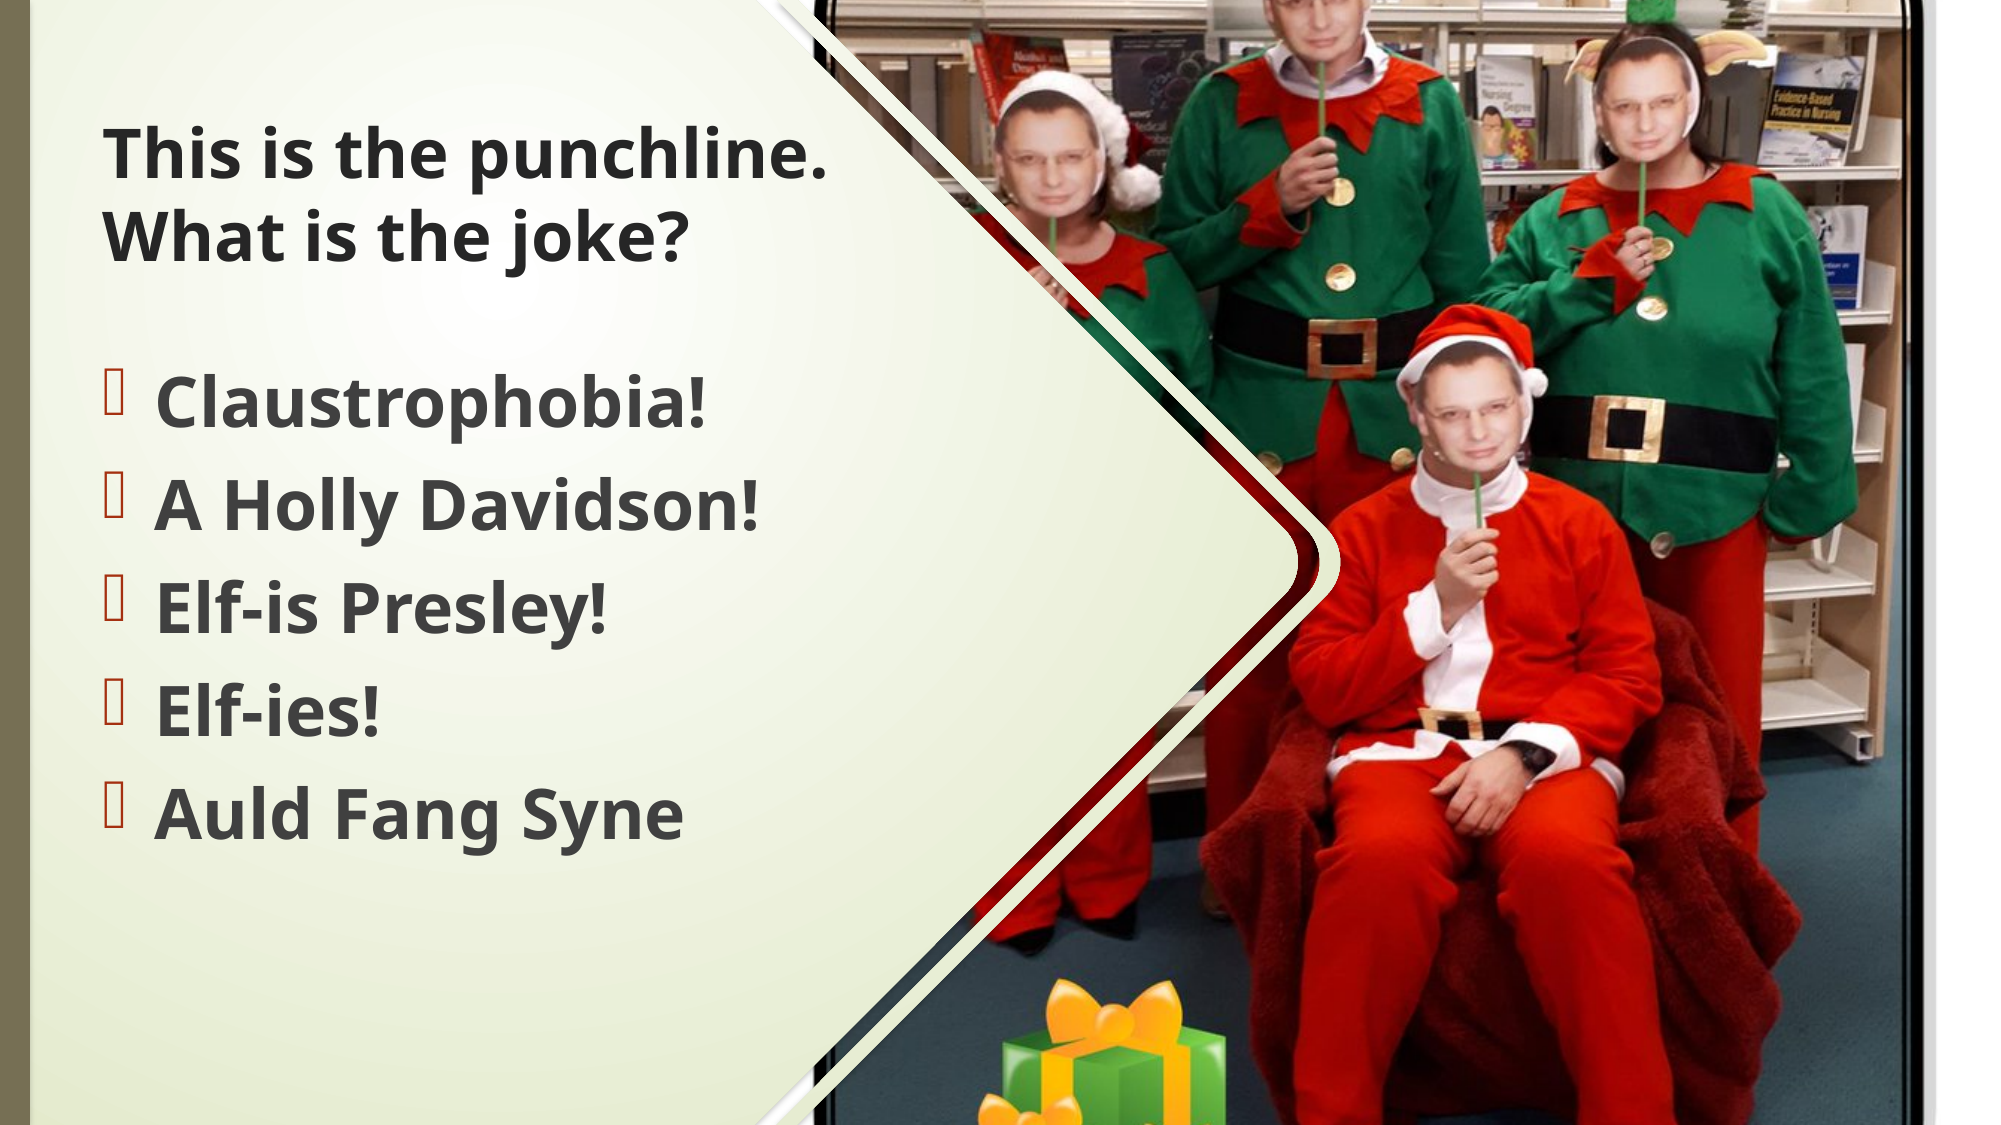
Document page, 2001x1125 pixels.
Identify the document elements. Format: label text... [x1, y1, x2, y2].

list Claustrophobia! A Holly Davidson! Elf-is Presley! Elf-ies! Auld Fang Syne [87, 350, 733, 970]
text_box [0, 0, 31, 1125]
text_box [31, 0, 736, 1125]
picture [736, 0, 2001, 1125]
title This is the punchline. What is the joke? [87, 102, 733, 313]
